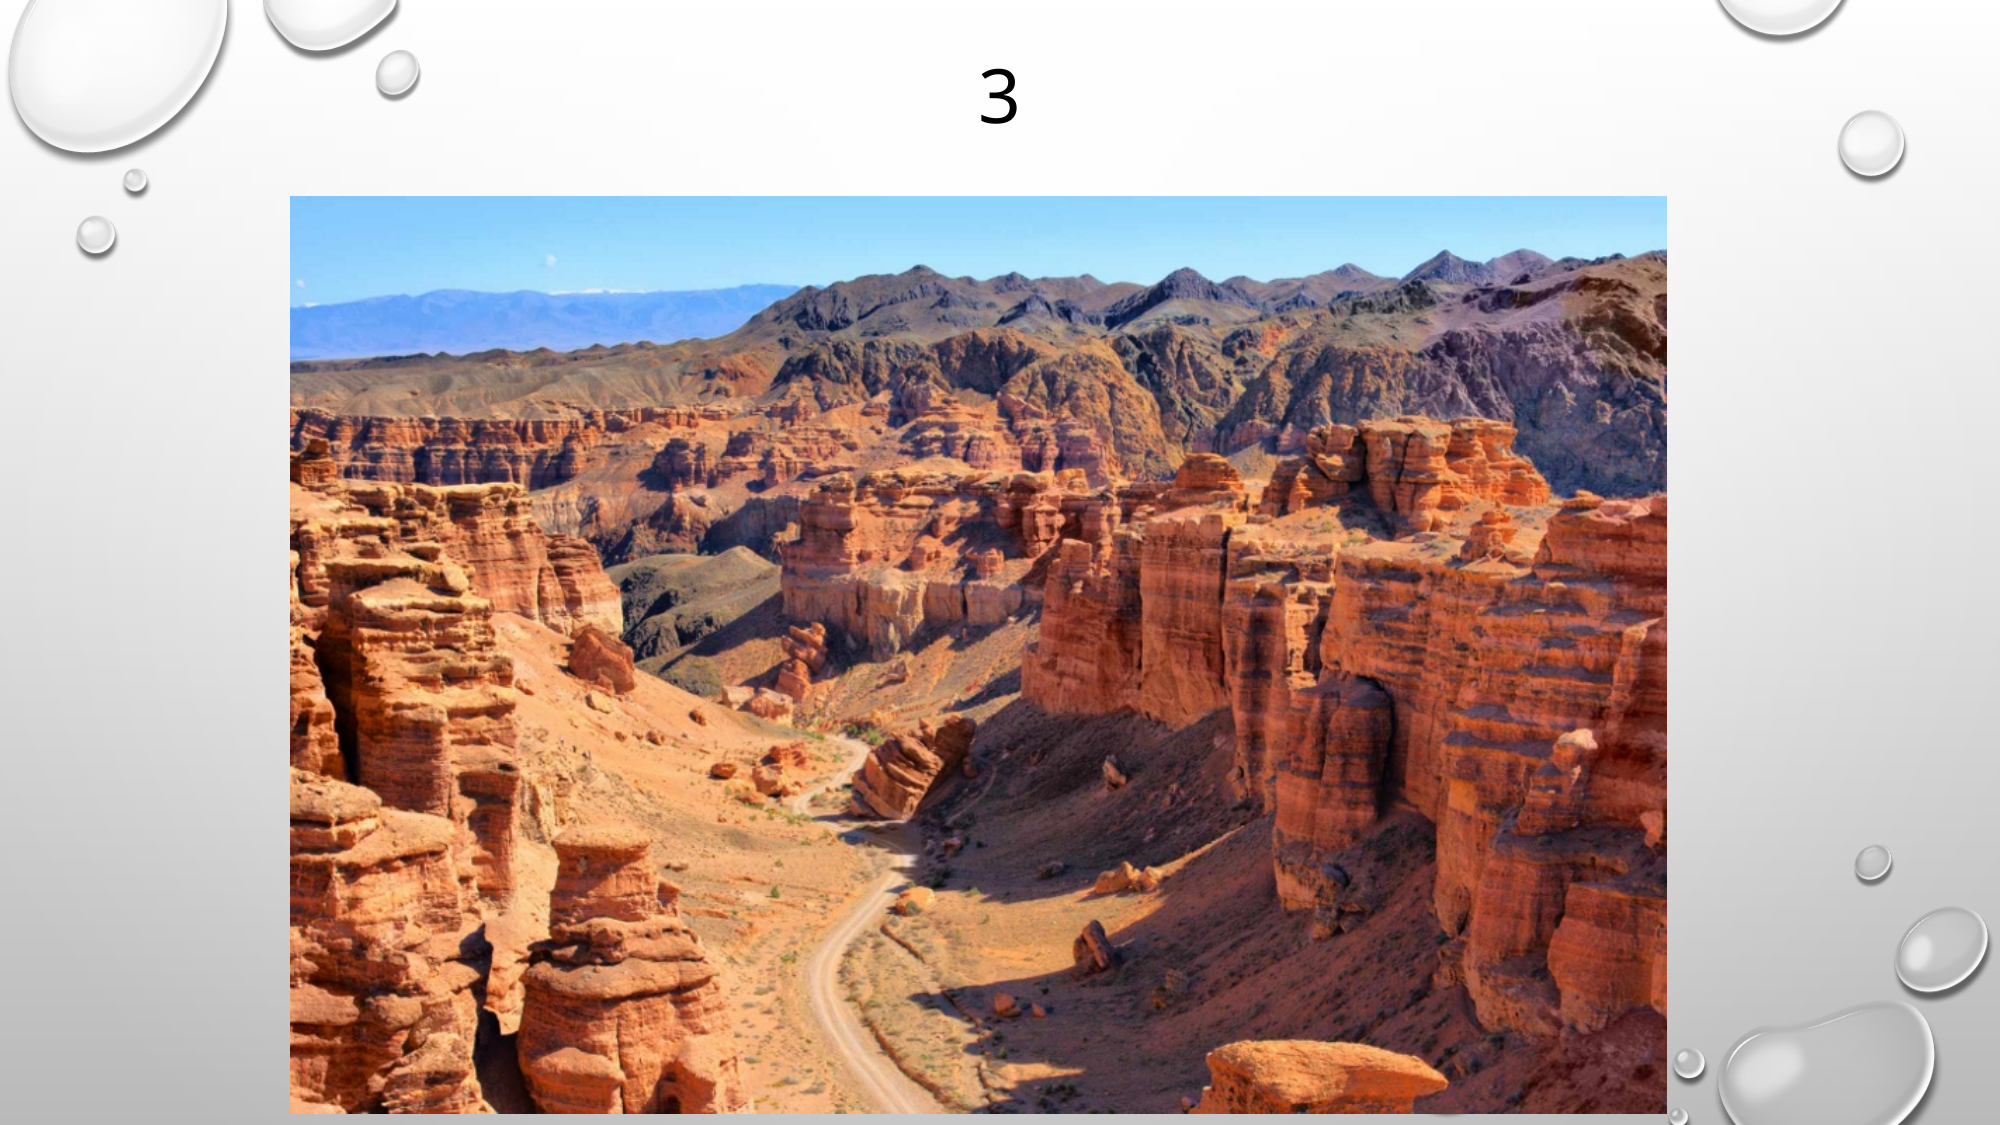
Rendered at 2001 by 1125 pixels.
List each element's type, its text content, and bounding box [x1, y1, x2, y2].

picture [0, 0, 2000, 1125]
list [290, 196, 1668, 1114]
title 3 [149, 44, 1850, 155]
